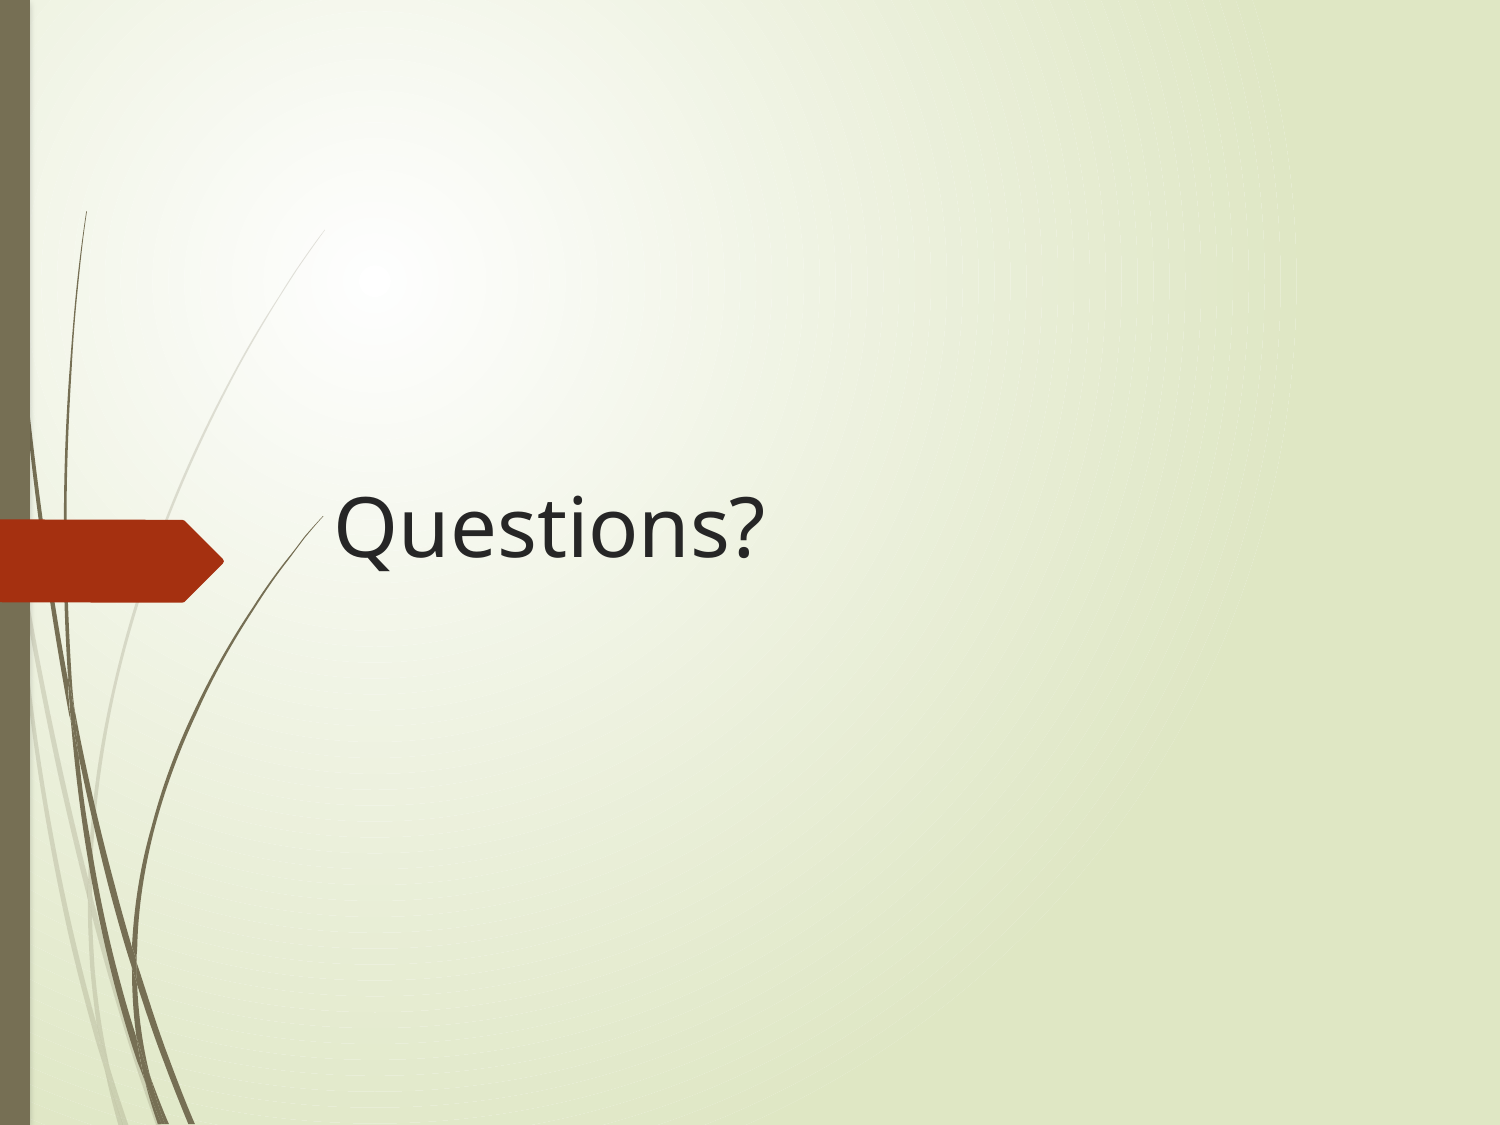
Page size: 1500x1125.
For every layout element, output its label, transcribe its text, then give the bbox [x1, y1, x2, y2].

title Questions? [318, 340, 1400, 582]
